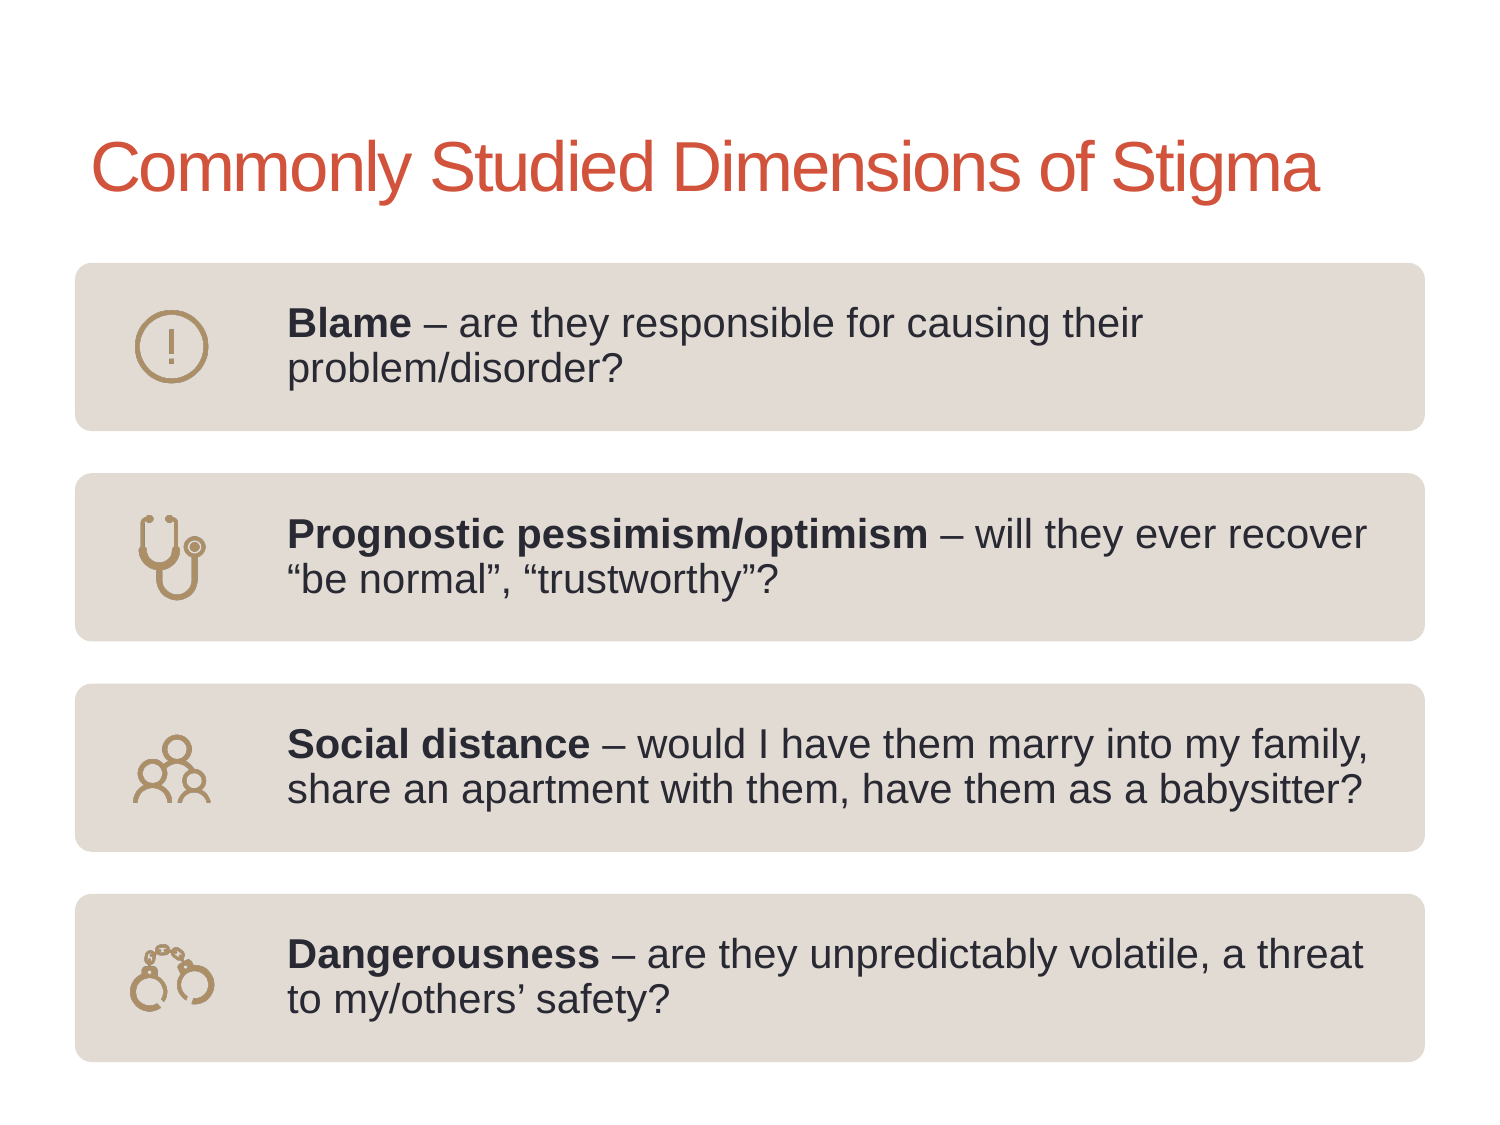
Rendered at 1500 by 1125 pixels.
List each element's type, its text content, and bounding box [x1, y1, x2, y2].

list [74, 262, 1426, 1063]
title Commonly Studied Dimensions of Stigma [75, 87, 1425, 250]
